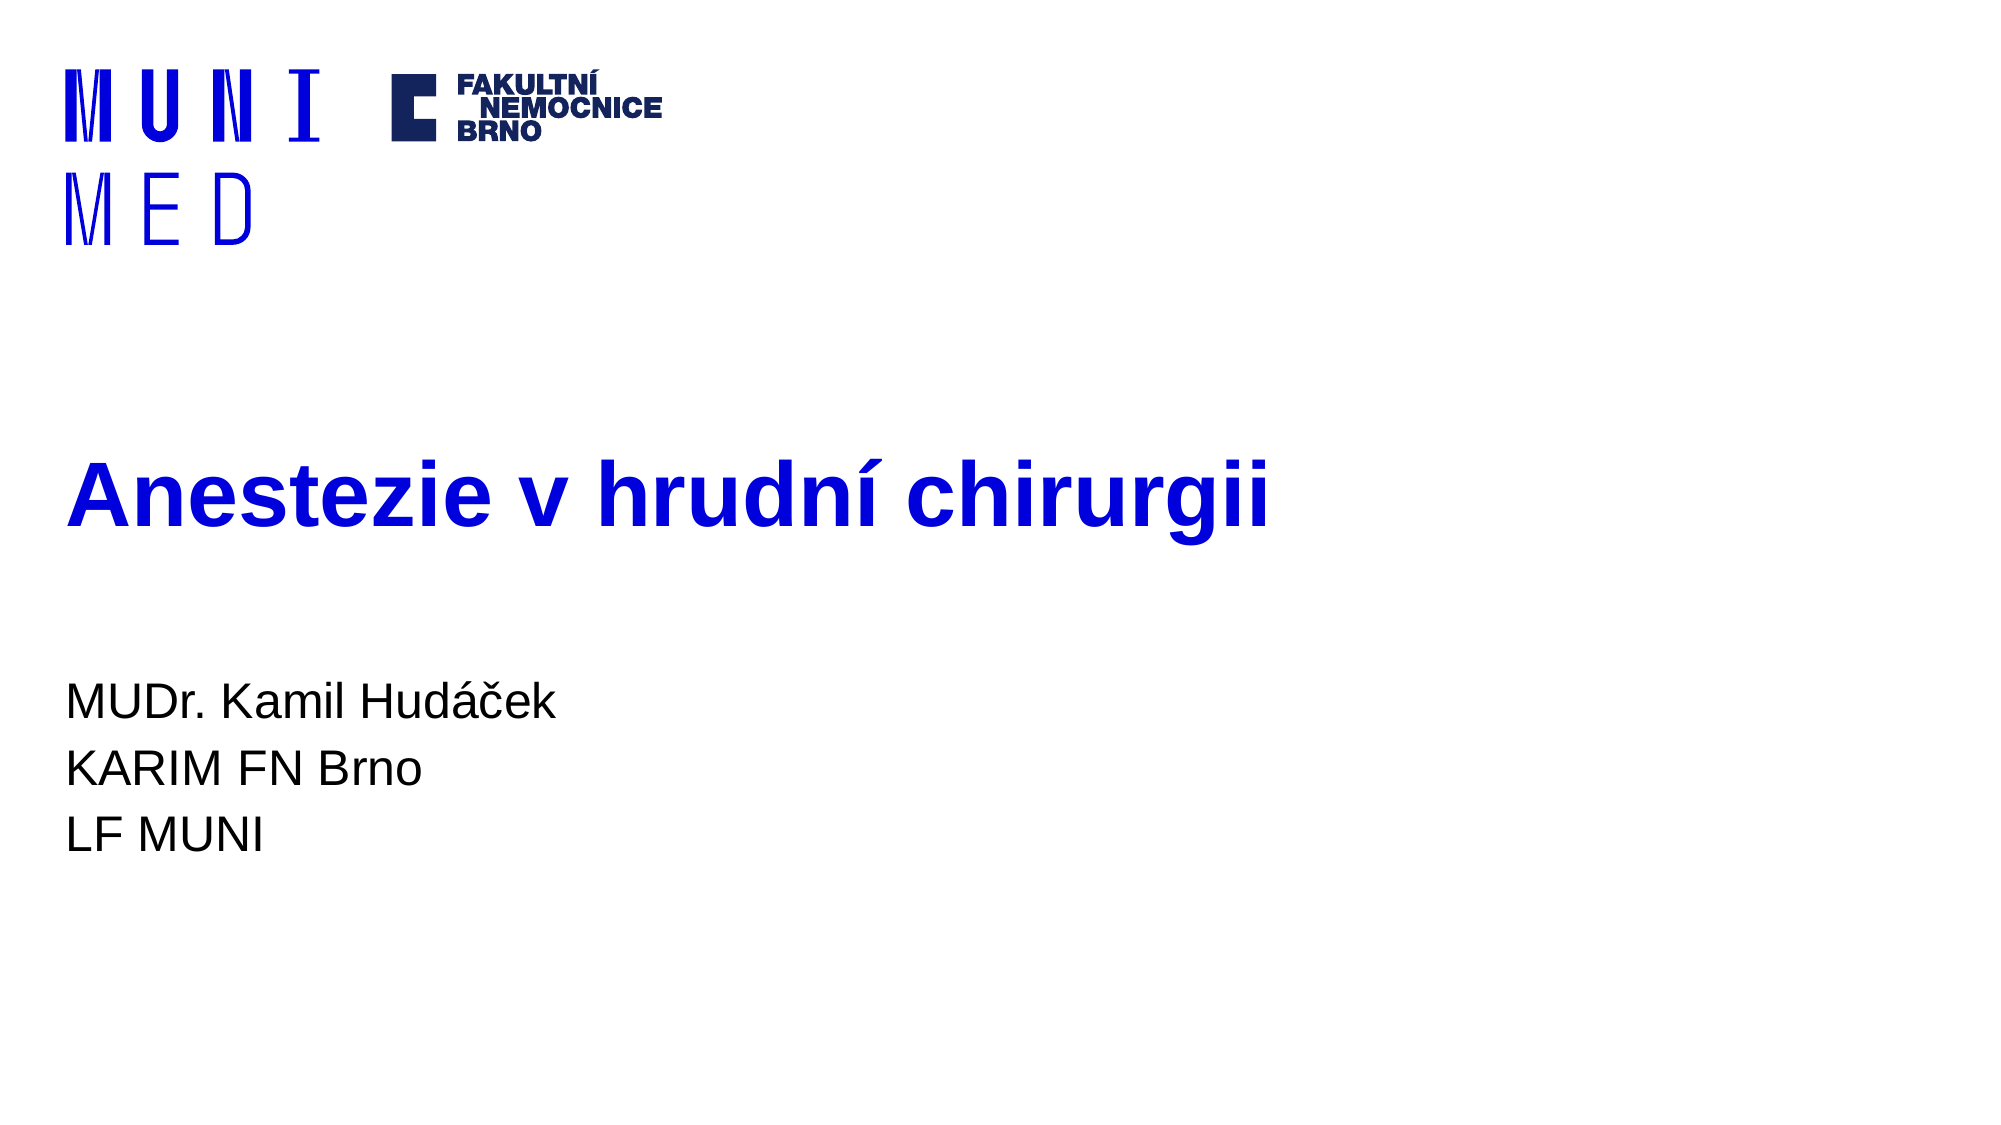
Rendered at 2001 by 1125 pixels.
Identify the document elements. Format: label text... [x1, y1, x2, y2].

title Anestezie v hrudní chirurgii [65, 475, 1930, 668]
subtitle MUDr. Kamil Hudáček KARIM FN Brno LF MUNI [65, 675, 1930, 790]
